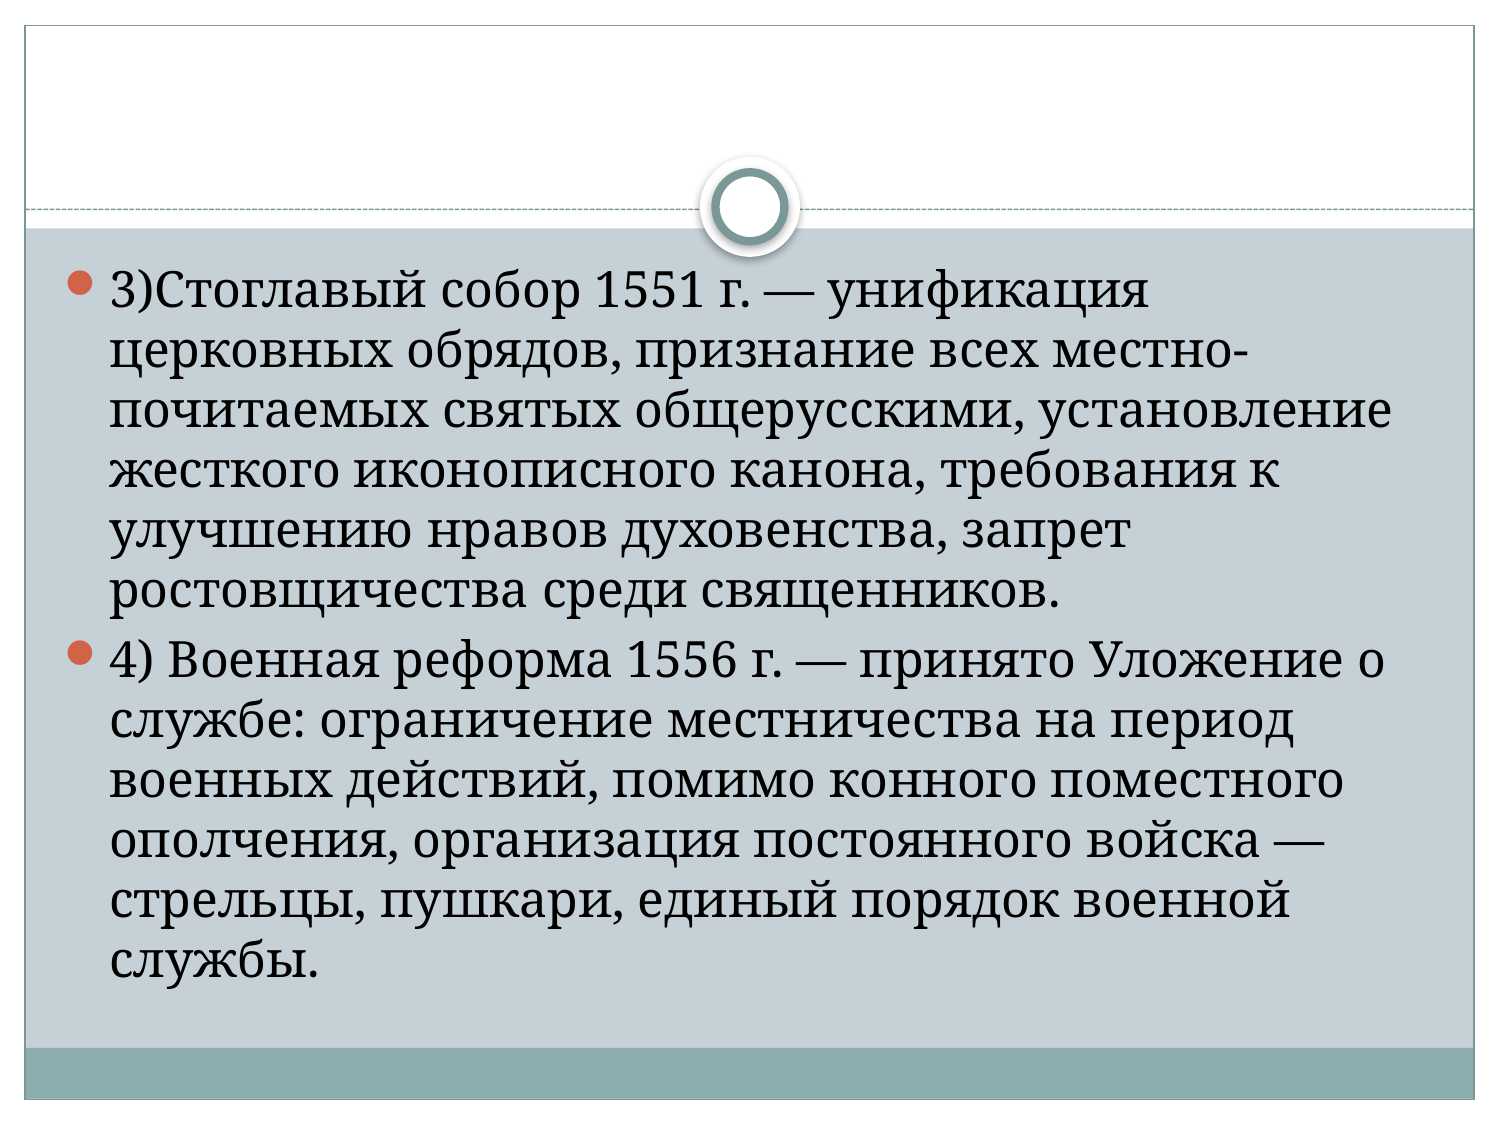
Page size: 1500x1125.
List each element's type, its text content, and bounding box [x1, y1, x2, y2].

list 3)Стоглавый собор 1551 г. — унификация церковных обрядов, признание всех местно-почитаемых святых общерусскими, установление жесткого иконописного канона, требования к улучшению нравов духовенства, запрет ростовщичества среди священников. 4) Военная реформа 1556 г. — принято Уложение о службе: ограничение местничества на период военных действий, помимо конного поместного ополчения, организация постоянного войска — стрельцы, пушкари, единый порядок военной службы. [49, 250, 1445, 1067]
